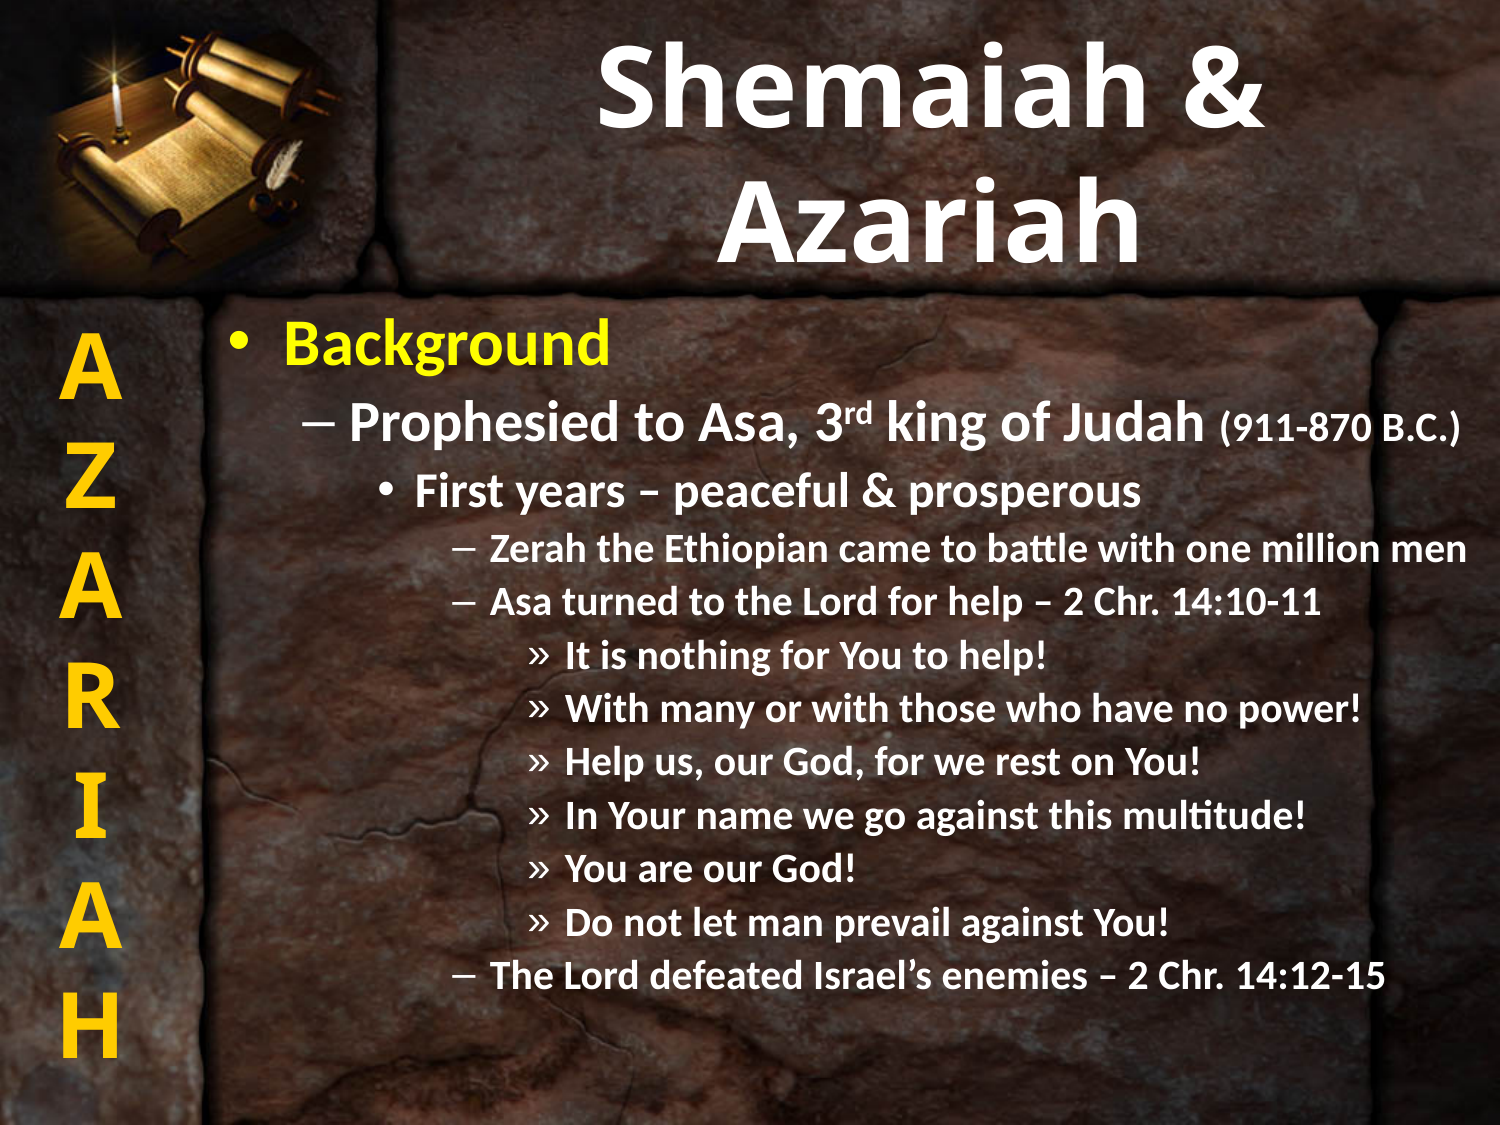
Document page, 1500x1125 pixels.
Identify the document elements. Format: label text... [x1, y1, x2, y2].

title Shemaiah & Azariah [375, 24, 1488, 275]
text_box A Z A R I A H [40, 299, 142, 1085]
picture [0, 0, 1500, 1125]
list Background Prophesied to Asa, 3rd king of Judah (911-870 B.C.) First years – peaceful & prosperous Zerah the Ethiopian came to battle with one million men Asa turned to the Lord for help – 2 Chr. 14:10-11 It is nothing for You to help! With many or with those who have no power! Help us, our God, for we rest on You! In Your name we go against this multitude! You are our God! Do not let man prevail against You! The Lord defeated Israel’s enemies – 2 Chr. 14:12-15 [212, 299, 1500, 1125]
